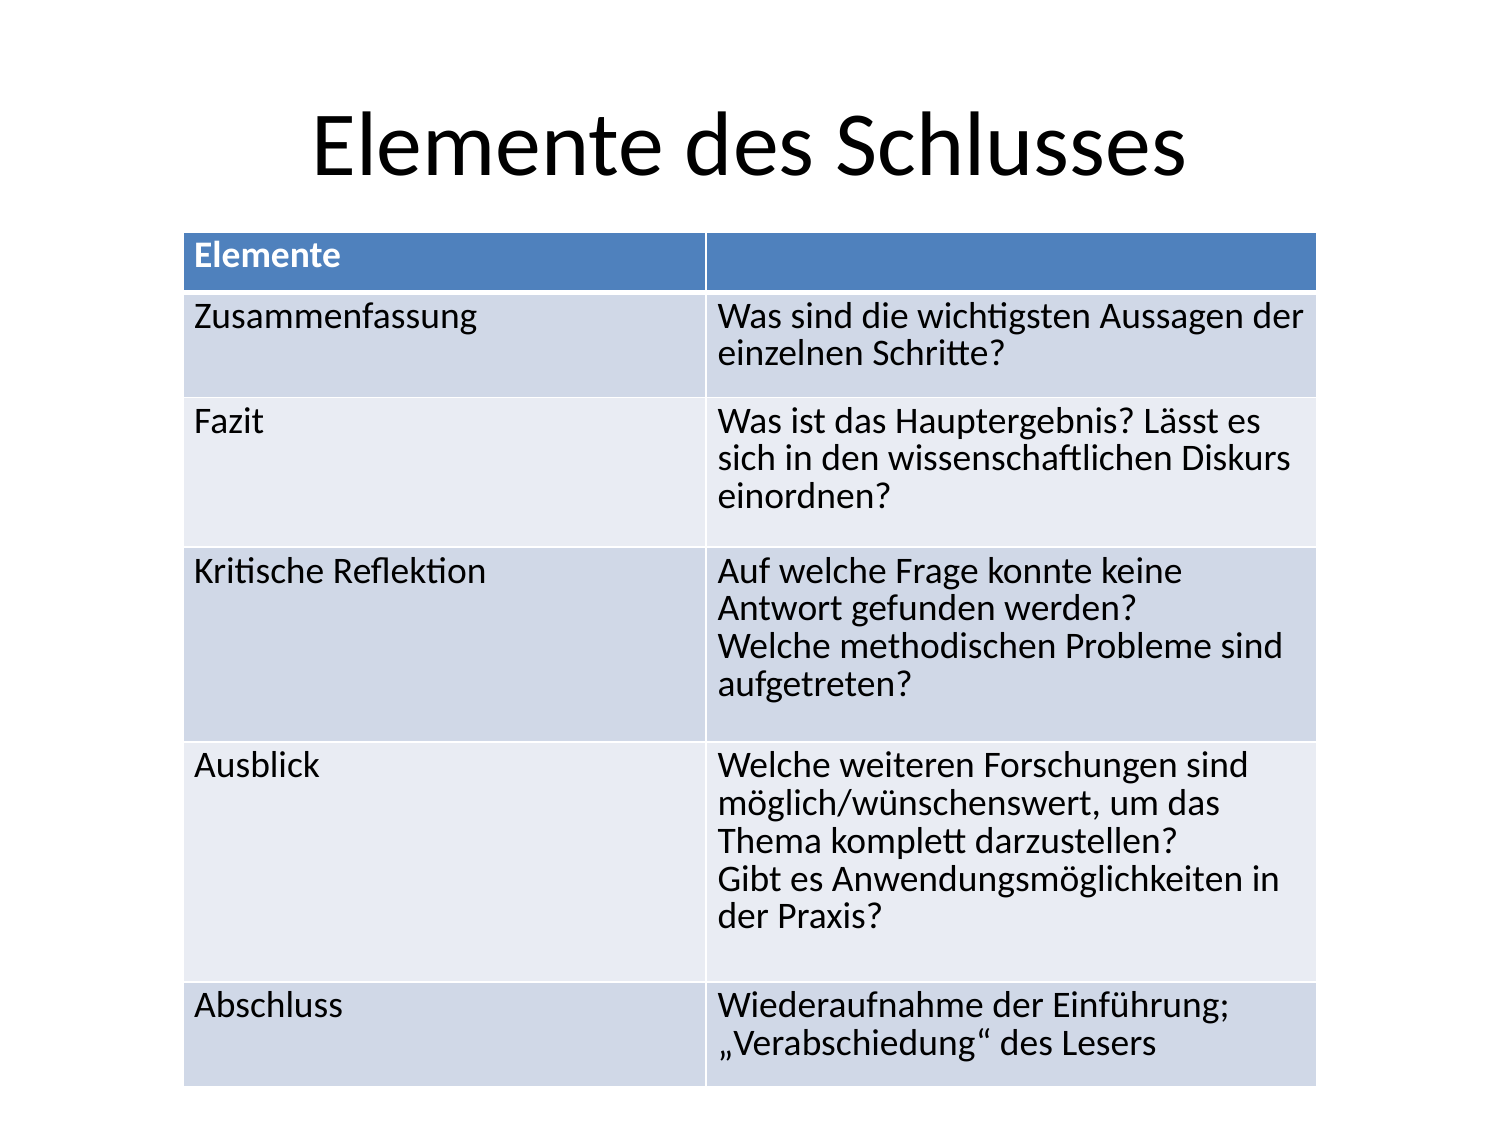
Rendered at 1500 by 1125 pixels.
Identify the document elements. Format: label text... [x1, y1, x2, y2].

table_cell Wiederaufnahme der Einführung; „Verabschiedung“ des Lesers [707, 983, 1316, 1086]
table_cell Ausblick [184, 743, 705, 981]
table_cell Fazit [184, 398, 705, 546]
table_cell Kritische Reflektion [184, 548, 705, 741]
table_cell Was ist das Hauptergebnis? Lässt es sich in den wissenschaftlichen Diskurs einordnen? [707, 398, 1316, 546]
table_cell Was sind die wichtigsten Aussagen der einzelnen Schritte? [707, 295, 1316, 397]
title Elemente des Schlusses [75, 45, 1425, 233]
table_header Elemente [184, 233, 705, 290]
table_cell Auf welche Frage konnte keine Antwort gefunden werden? Welche methodischen Probleme sind aufgetreten? [707, 548, 1316, 741]
table_cell Abschluss [184, 983, 705, 1086]
table_cell Welche weiteren Forschungen sind möglich/wünschenswert, um das Thema komplett darzustellen? Gibt es Anwendungsmöglichkeiten in der Praxis? [707, 743, 1316, 981]
table_cell Zusammenfassung [184, 295, 705, 397]
table_header [707, 233, 1316, 290]
